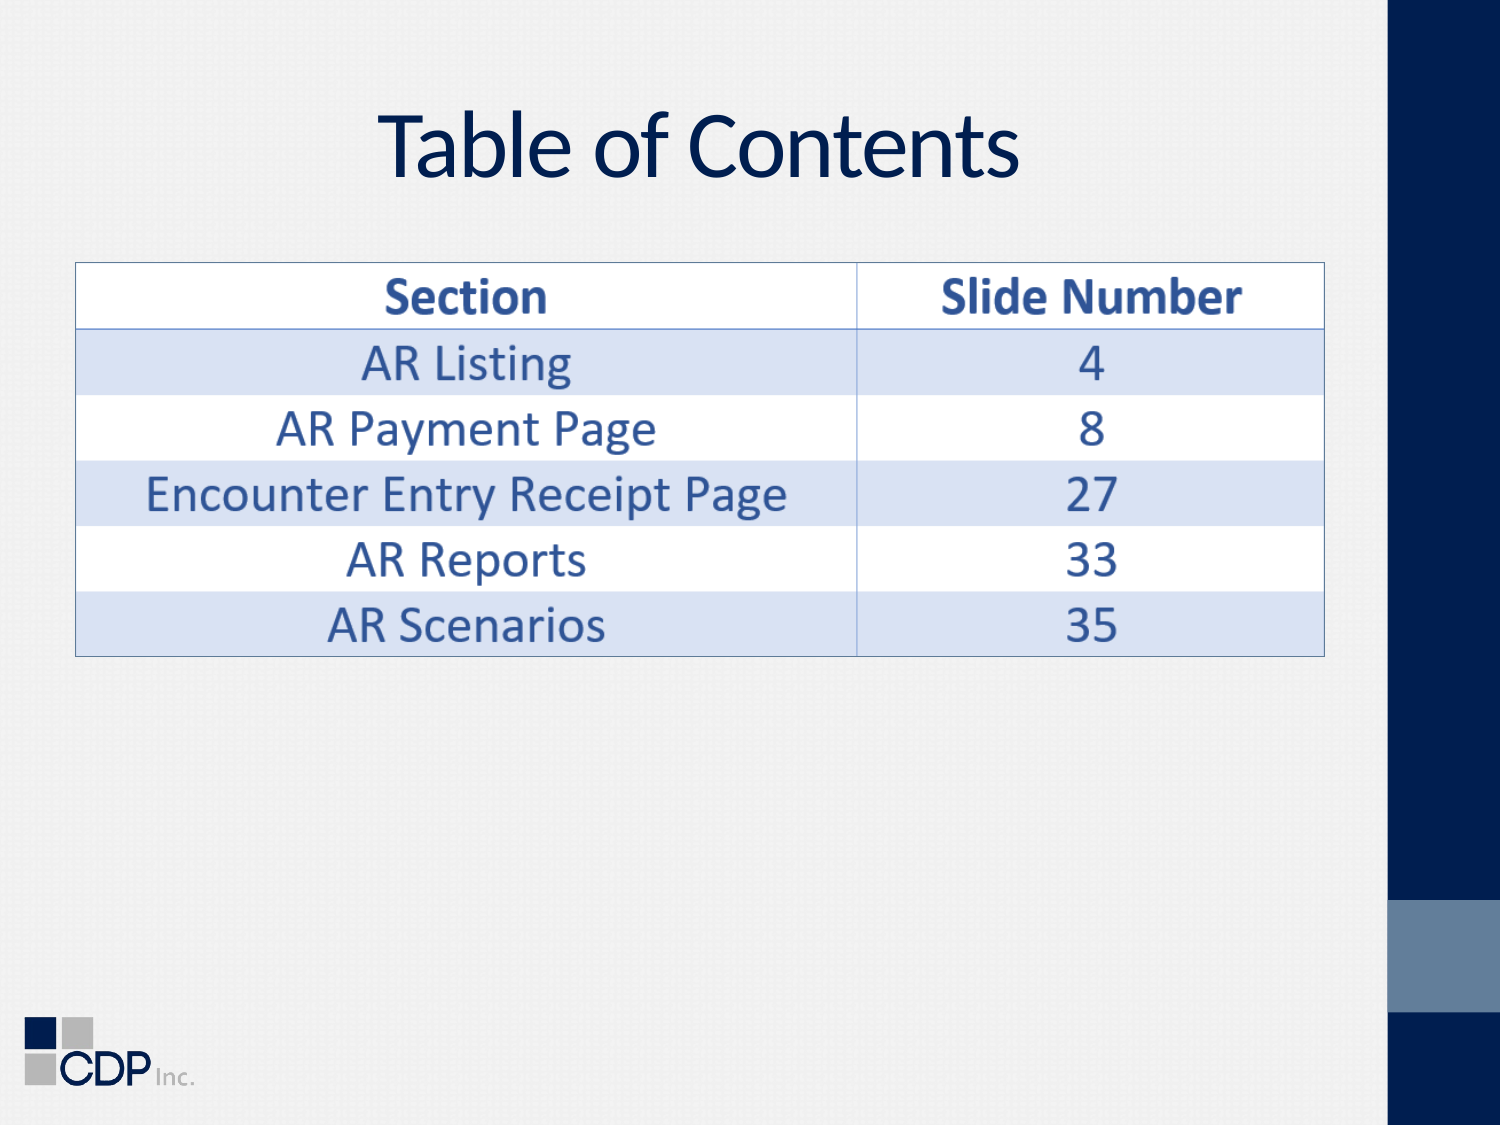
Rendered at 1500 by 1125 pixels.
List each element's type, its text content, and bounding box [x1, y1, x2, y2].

picture [1, 999, 225, 1125]
title Table of Contents [75, 45, 1325, 233]
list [74, 261, 1326, 658]
